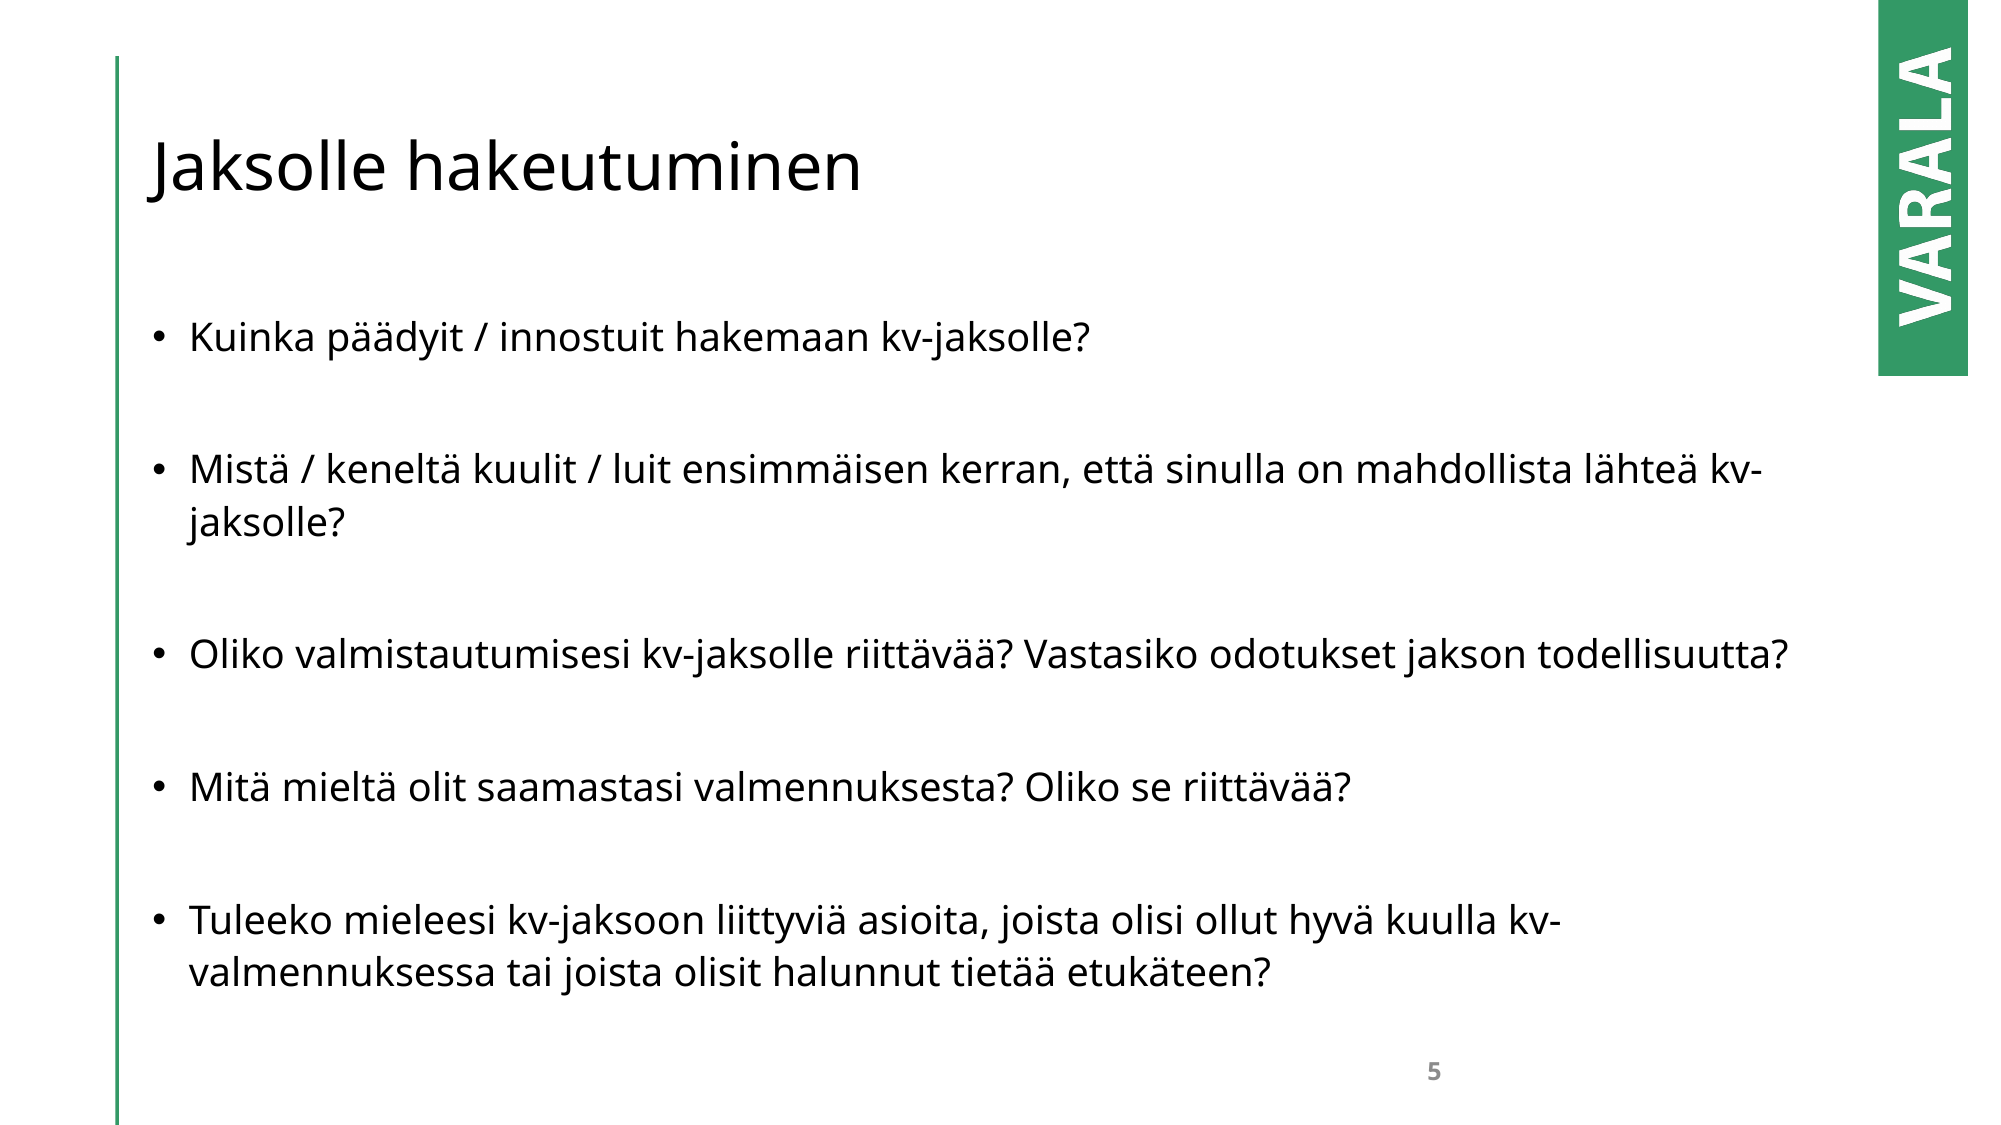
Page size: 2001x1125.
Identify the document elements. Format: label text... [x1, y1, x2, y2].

list Kuinka päädyit / innostuit hakemaan kv-jaksolle? Mistä / keneltä kuulit / luit ensimmäisen kerran, että sinulla on mahdollista lähteä kv-jaksolle? Oliko valmistautumisesi kv-jaksolle riittävää? Vastasiko odotukset jakson todellisuutta? Mitä mieltä olit saamastasi valmennuksesta? Oliko se riittävää? Tuleeko mieleesi kv-jaksoon liittyviä asioita, joista olisi ollut hyvä kuulla kv-valmennuksessa tai joista olisit halunnut tietää etukäteen? [137, 299, 1829, 1014]
title Jaksolle hakeutuminen [137, 59, 1793, 278]
slide_number 5 [1412, 1042, 1793, 1103]
picture [1879, 34, 1968, 341]
